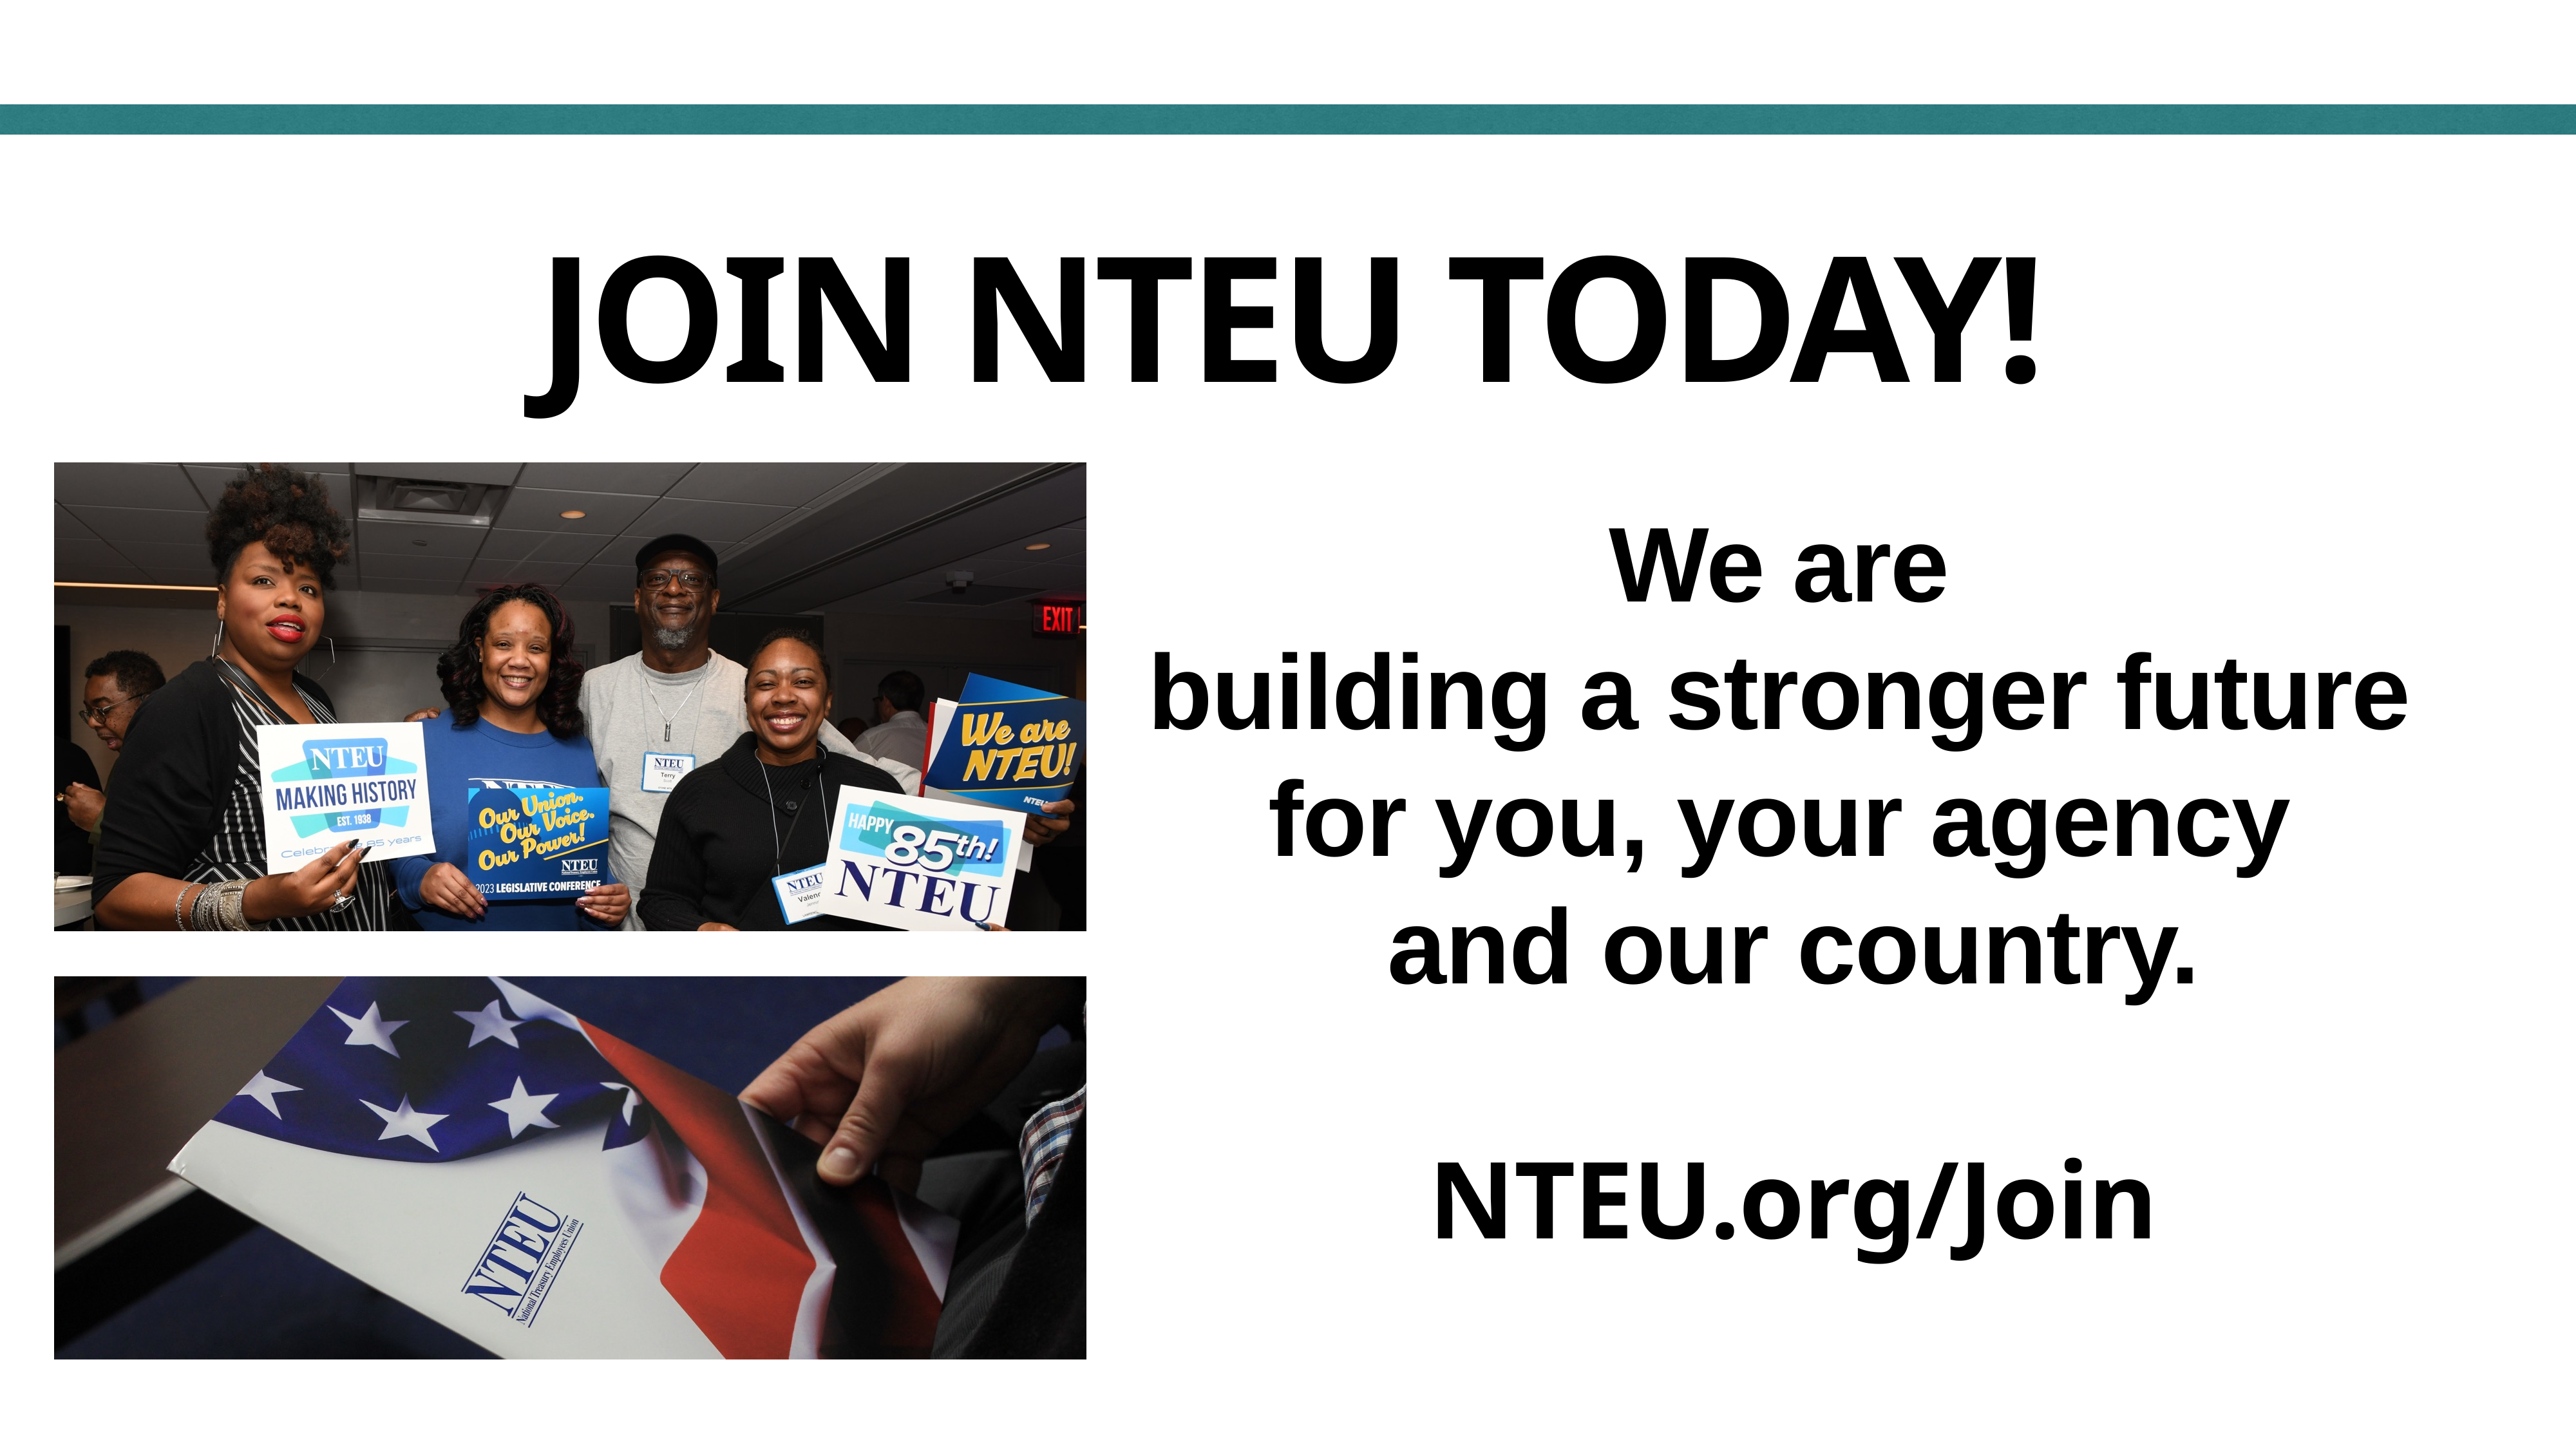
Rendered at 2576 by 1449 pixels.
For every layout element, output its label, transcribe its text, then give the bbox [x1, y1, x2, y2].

picture [53, 462, 1086, 931]
picture [0, 104, 2576, 135]
list We are building a stronger future for you, your agency and our country. NTEU.org/Join [1140, 489, 2448, 1313]
picture [53, 976, 1086, 1360]
list Join NTEU Today! [136, 204, 2448, 418]
